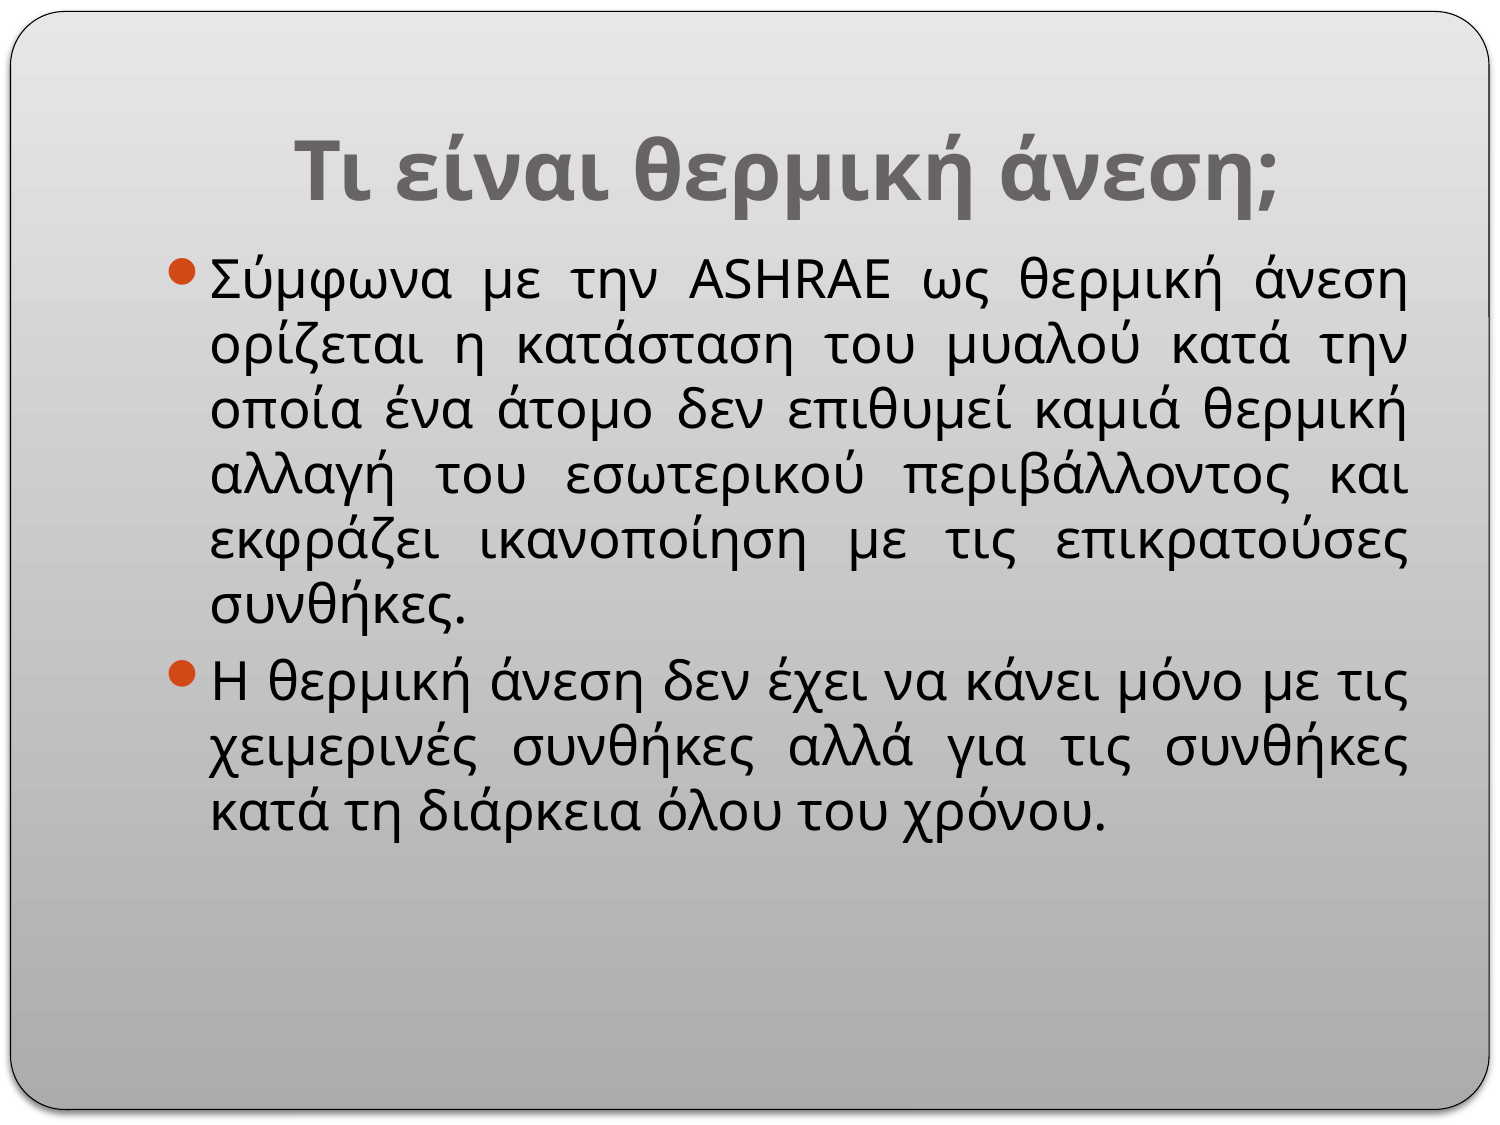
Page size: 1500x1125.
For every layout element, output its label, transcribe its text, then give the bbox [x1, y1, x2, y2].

title Τι είναι θερμική άνεση; [150, 45, 1425, 233]
list Σύμφωνα με την ASHRAE ως θερμική άνεση ορίζεται η κατάσταση του μυαλού κατά την οποία ένα άτομο δεν επιθυμεί καμιά θερμική αλλαγή του εσωτερικού περιβάλλοντος και εκφράζει ικανοποίηση με τις επικρατούσες συνθήκες. Η θερμική άνεση δεν έχει να κάνει μόνο με τις χειμερινές συνθήκες αλλά για τις συνθήκες κατά τη διάρκεια όλου του χρόνου. [150, 237, 1425, 988]
